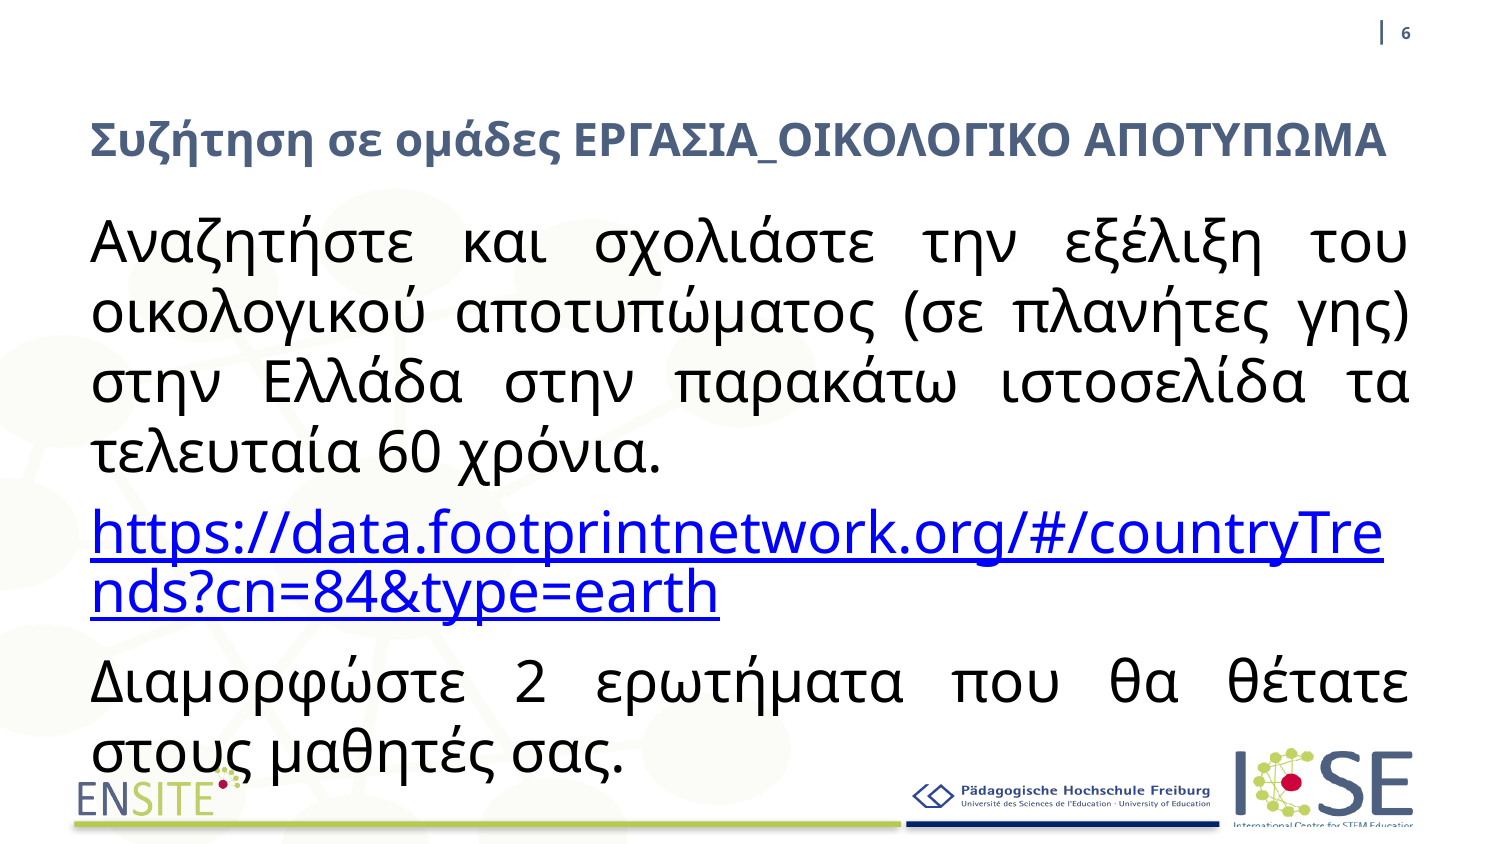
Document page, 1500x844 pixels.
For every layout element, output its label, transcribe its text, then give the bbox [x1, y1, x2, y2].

picture [74, 762, 240, 834]
list Αναζητήστε και σχολιάστε την εξέλιξη του οικολογικού αποτυπώματος (σε πλανήτες γης) στην Ελλάδα στην παρακάτω ιστοσελίδα τα τελευταία 60 χρόνια. https://data.footprintnetwork.org/#/countryTrends?cn=84&type=earth Διαμορφώστε 2 ερωτήματα που θα θέτατε στους μαθητές σας. [75, 196, 1425, 754]
picture [912, 784, 1210, 808]
slide_number | 6 [1329, 6, 1427, 52]
title Συζήτηση σε ομάδες ΕΡΓΑΣΙΑ_ΟΙΚΟΛΟΓΙΚΟ ΑΠΟΤΥΠΩΜΑ [75, 98, 1425, 179]
